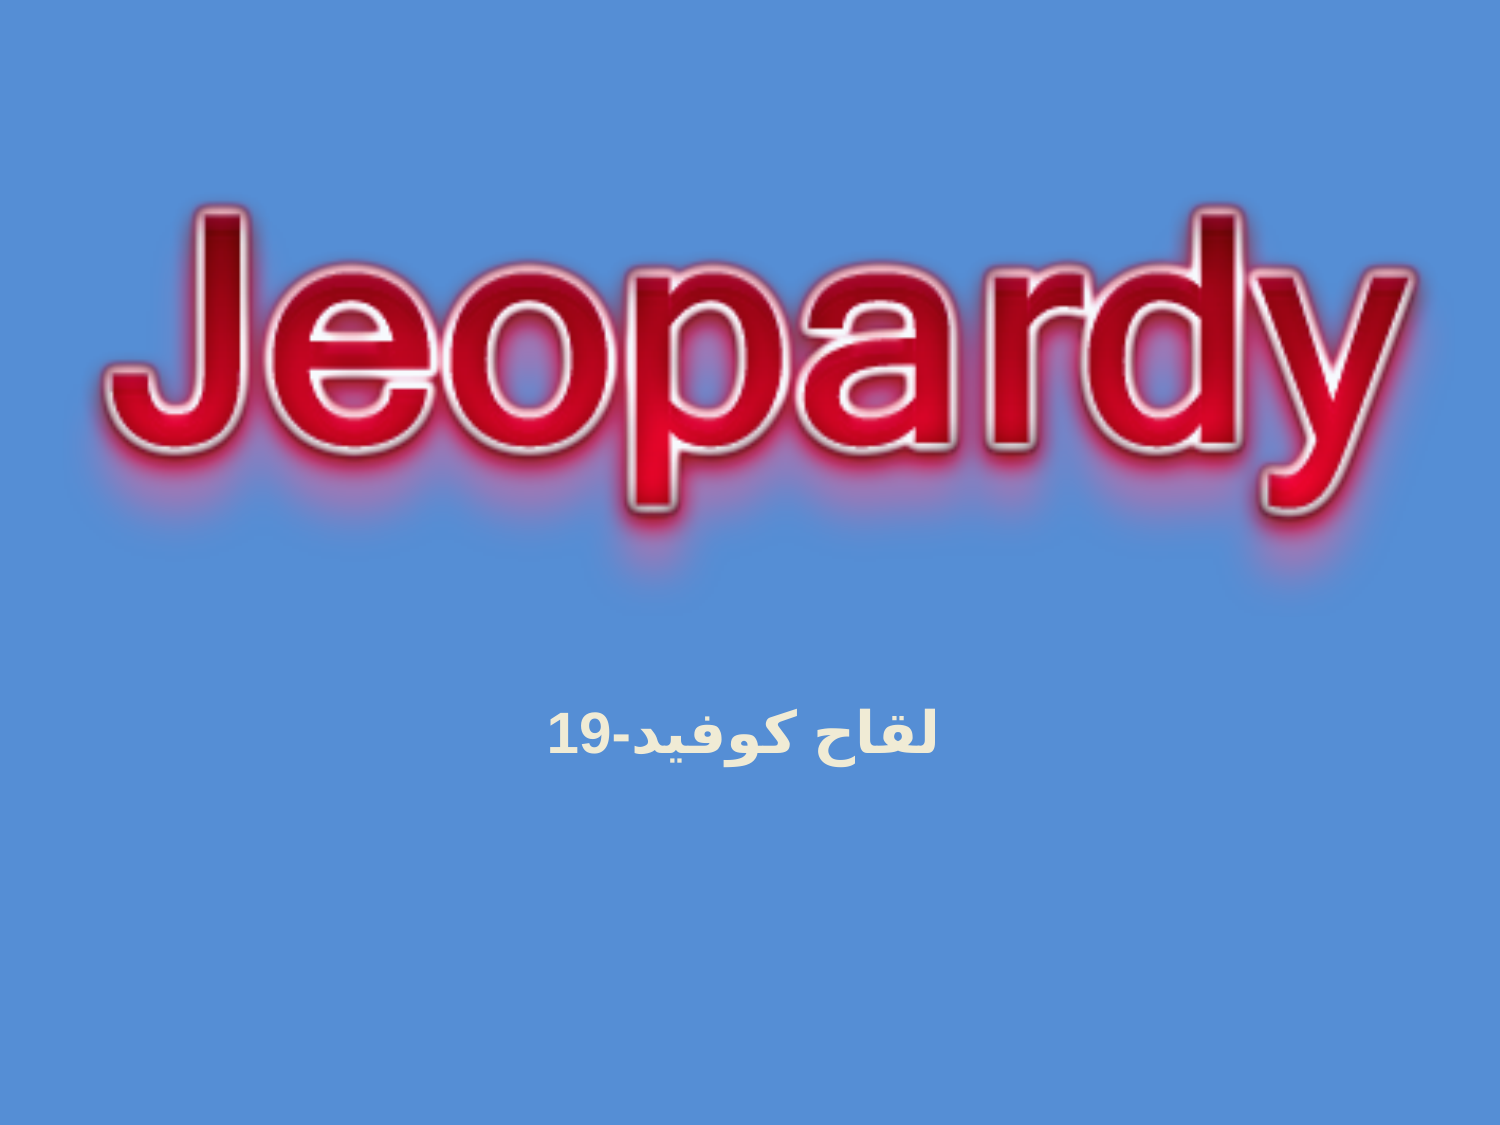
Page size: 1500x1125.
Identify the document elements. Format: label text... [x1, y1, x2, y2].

picture [0, 27, 1500, 663]
text_box لقاح كوفيد-19 [162, 687, 1325, 773]
